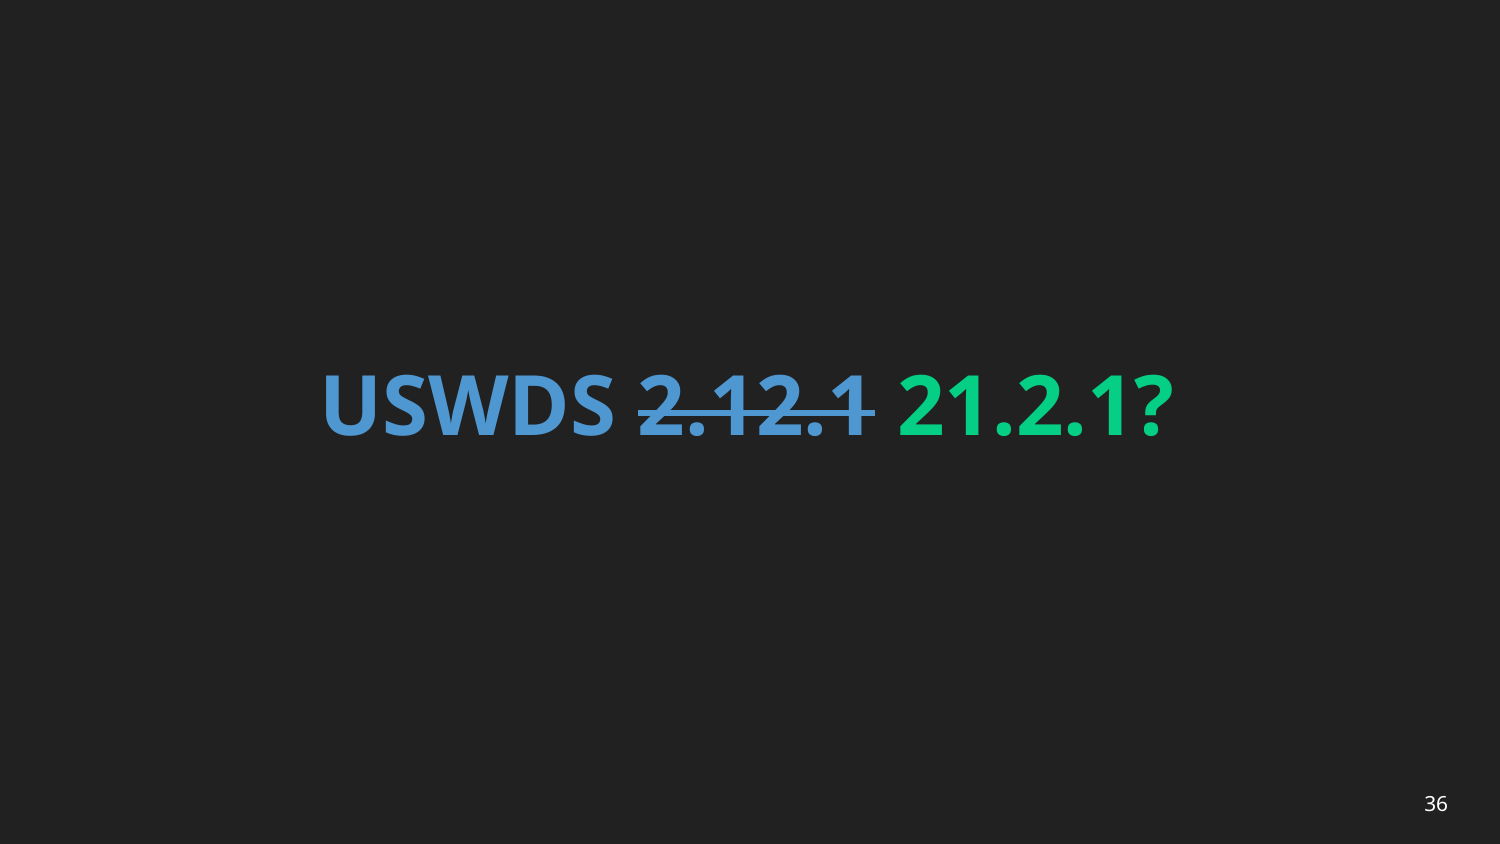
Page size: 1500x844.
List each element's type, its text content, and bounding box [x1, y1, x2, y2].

title USWDS 2.12.1 21.2.1? [107, 37, 1387, 777]
slide_number 36 [1125, 782, 1463, 827]
